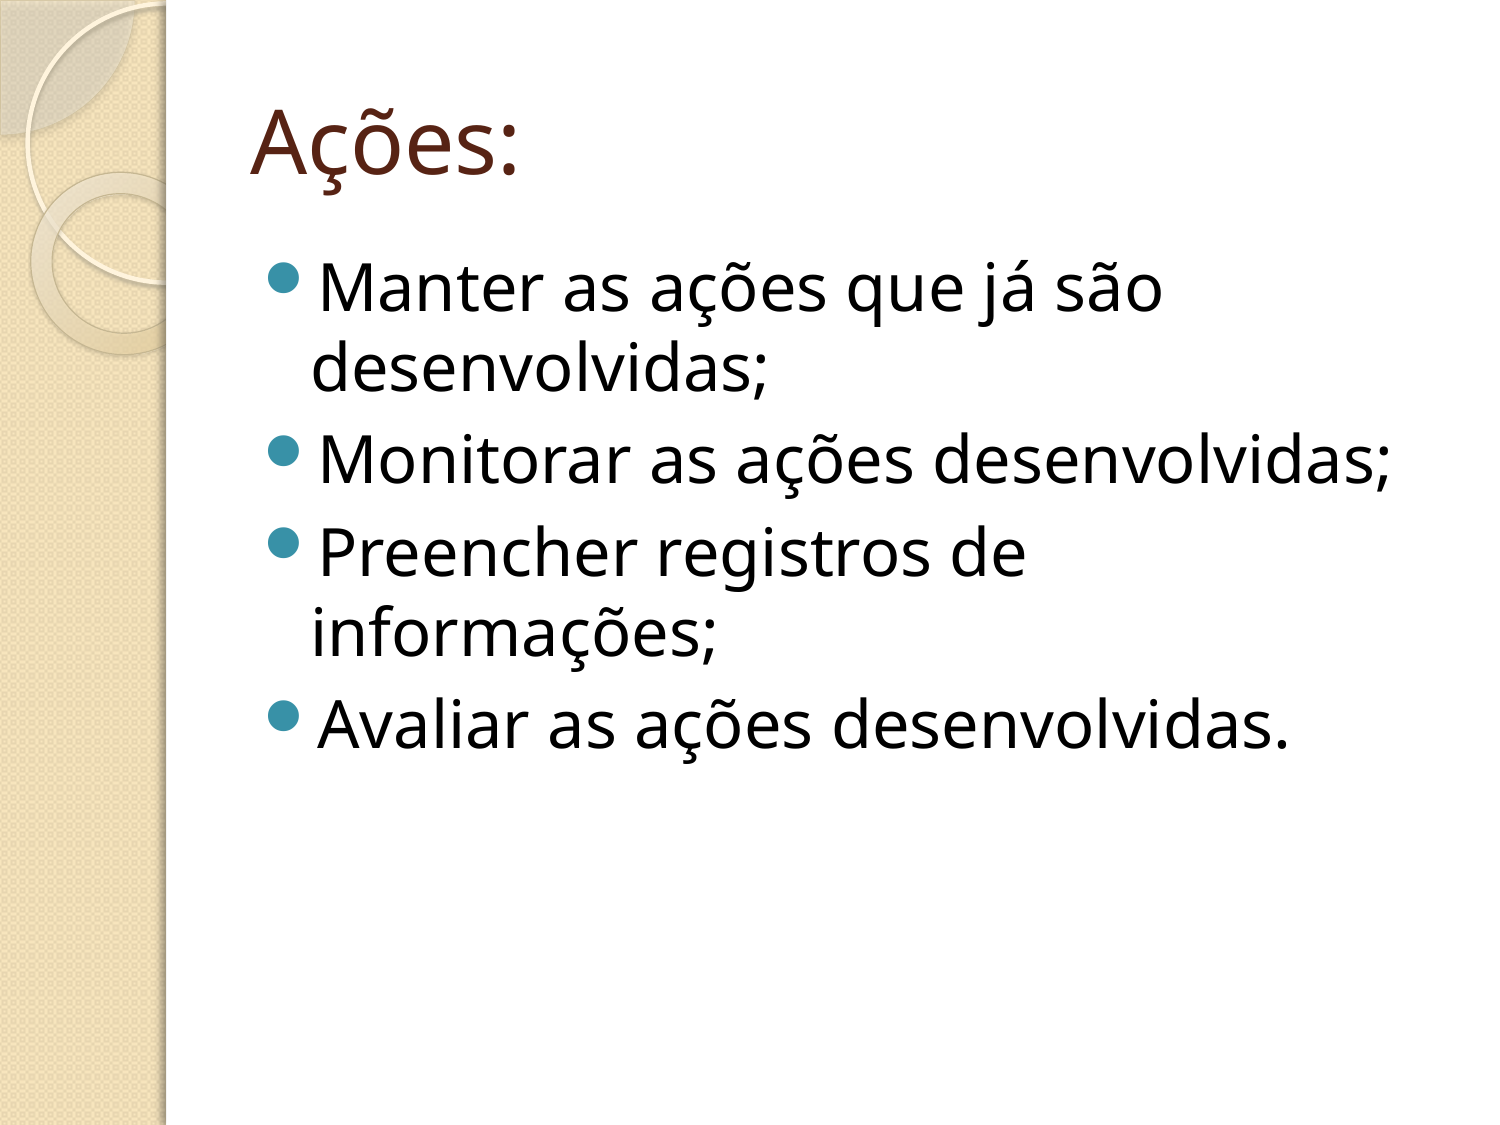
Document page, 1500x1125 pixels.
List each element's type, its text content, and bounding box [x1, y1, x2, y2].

list Manter as ações que já são desenvolvidas; Monitorar as ações desenvolvidas; Preencher registros de informações; Avaliar as ações desenvolvidas. [235, 237, 1466, 1025]
title Ações: [235, 45, 1466, 233]
